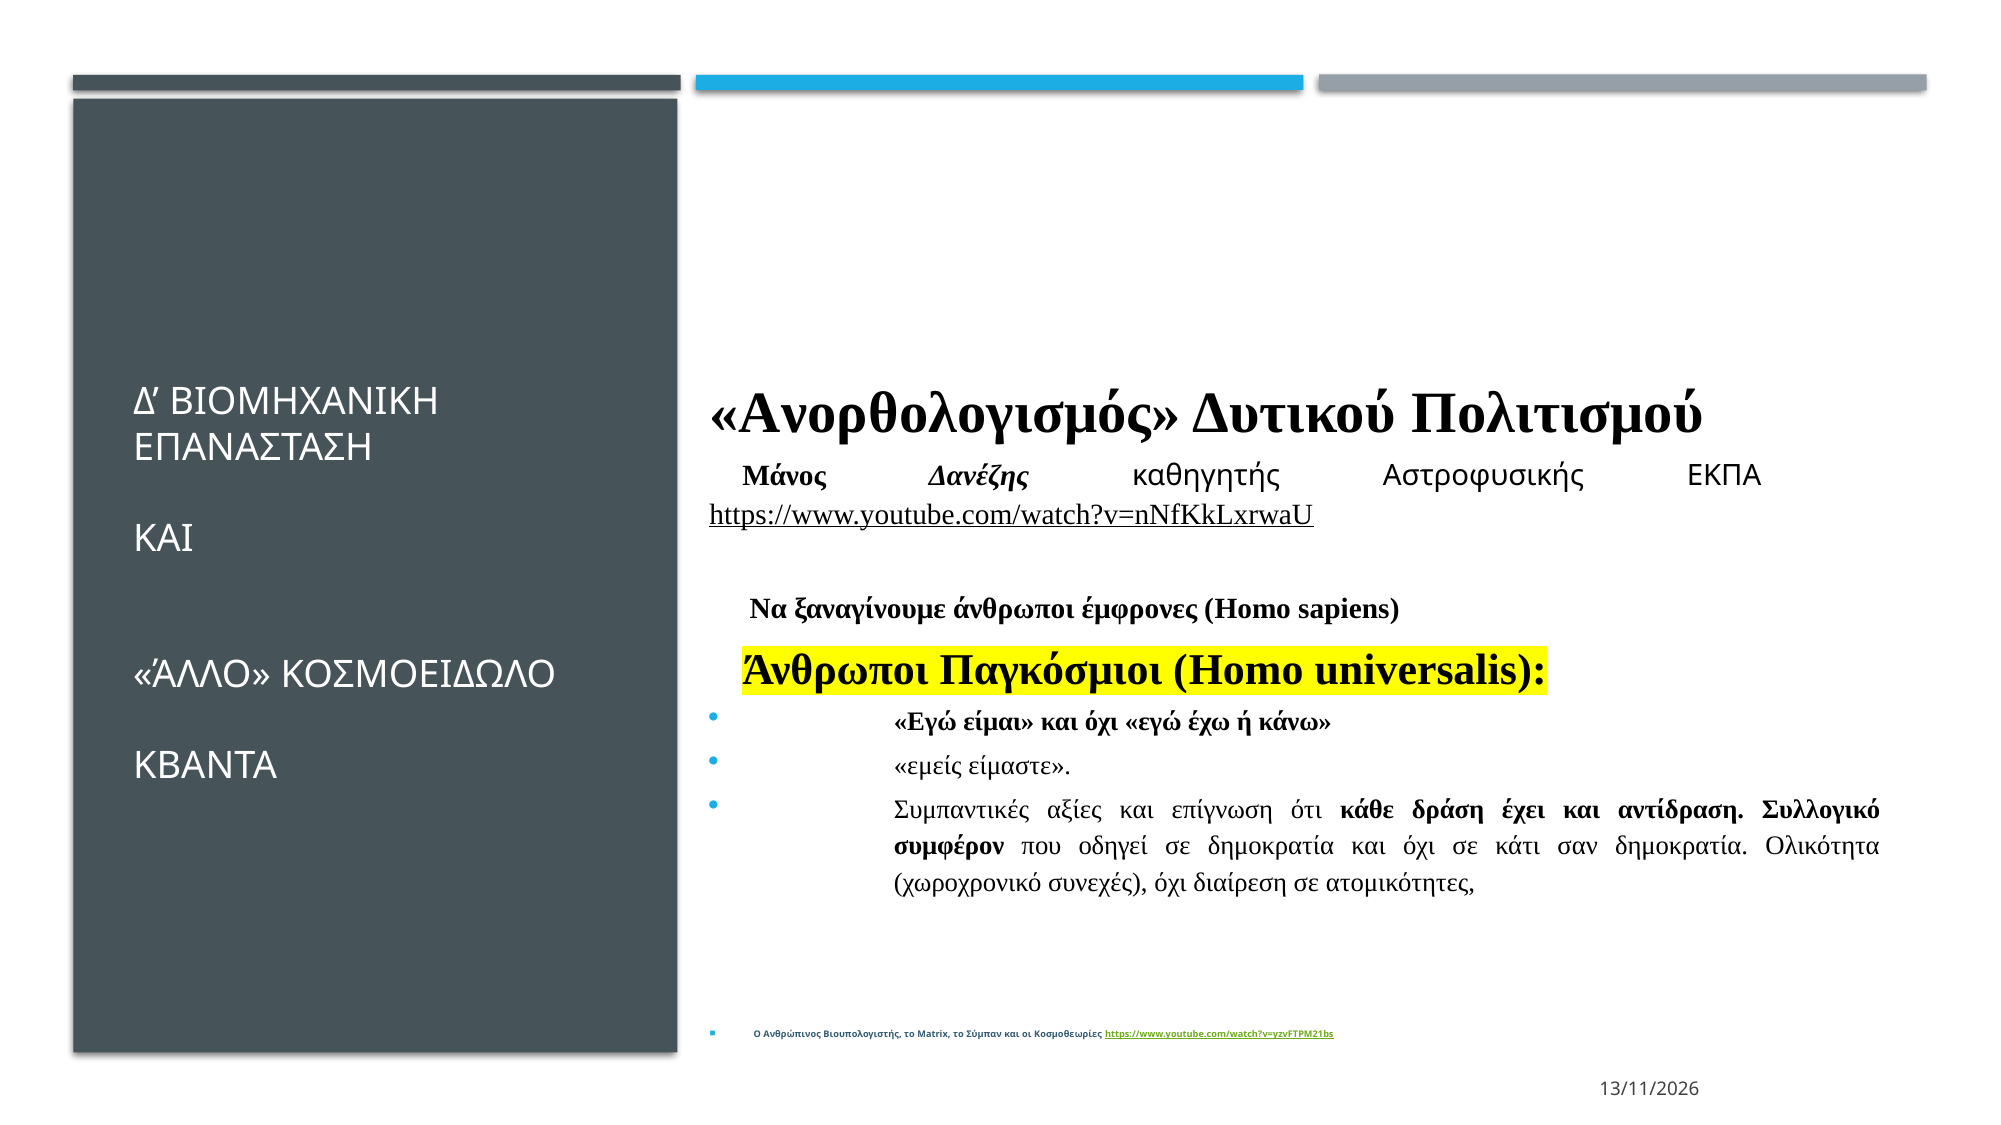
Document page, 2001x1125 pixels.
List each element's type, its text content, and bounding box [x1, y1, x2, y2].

list «ανορθολογισμός» Δυτικού πολιτισμού Μάνος Δανέζης καθηγητής Αστροφυσικής ΕΚΠΑ https://www.youtube.com/watch?v=nNfKkLxrwaU Να ξαναγίνουμε άνθρωποι έμφρονες (Homo sapiens) Άνθρωποι Παγκόσμιοι (Homo universalis): «Εγώ είμαι» και όχι «εγώ έχω ή κάνω» «εμείς είμαστε». Συμπαντικές αξίες και επίγνωση ότι κάθε δράση έχει και αντίδραση. Συλλογικό συμφέρον που οδηγεί σε δημοκρατία και όχι σε κάτι σαν δημοκρατία. Ολικότητα (χωροχρονικό συνεχές), όχι διαίρεση σε ατομικότητες, Ο Ανθρώπινος Βιουπολογιστής, το Matrix, το Σύμπαν και οι Κοσμοθεωρίες https://www.youtube.com/watch?v=yzvFTPM21bs [694, 78, 1895, 1084]
title Δ’ ΒΙΟΜΗΧΑΝΙΚΗ ΕΠΑΝΑΣΤΑΣΗ ΚΑΙ «ΆΛΛΟ» ΚΟΣΜΟΕΙΔΩΛΟ kbanta [118, 368, 616, 840]
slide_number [1247, 1059, 1715, 1120]
